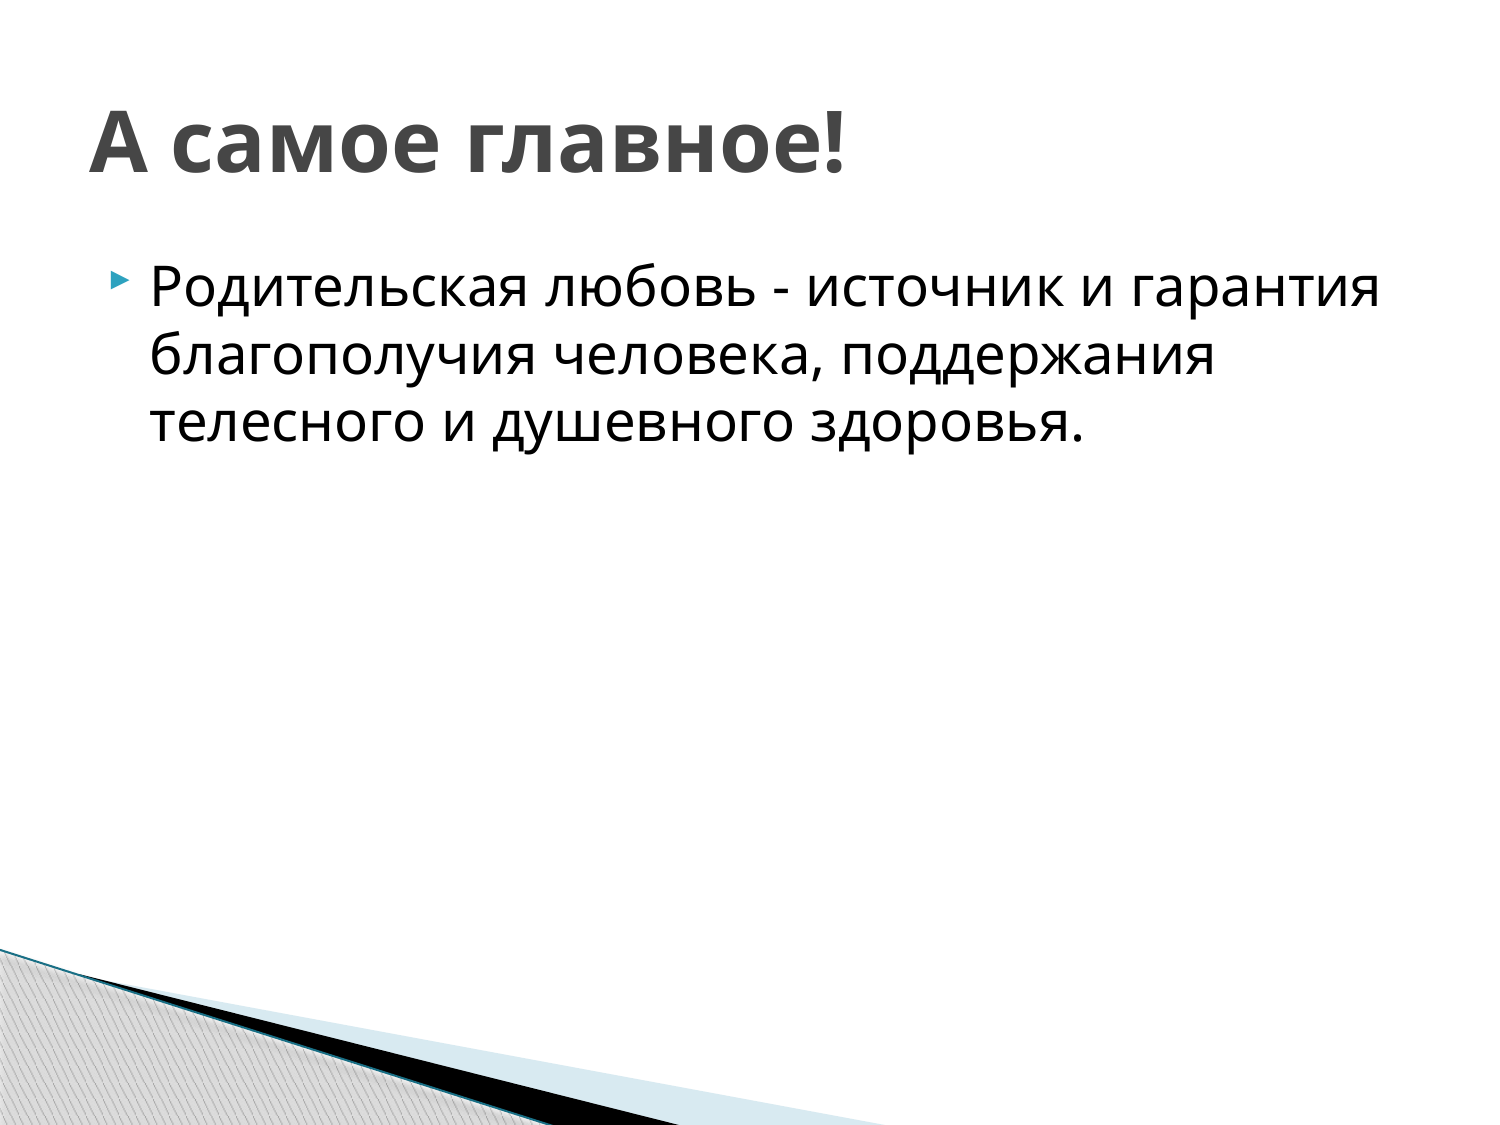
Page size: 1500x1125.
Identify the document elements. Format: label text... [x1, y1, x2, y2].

title А самое главное! [75, 45, 1425, 233]
list Родительская любовь - источник и гарантия благополучия человека, поддержания телесного и душевного здоровья. [75, 243, 1425, 986]
